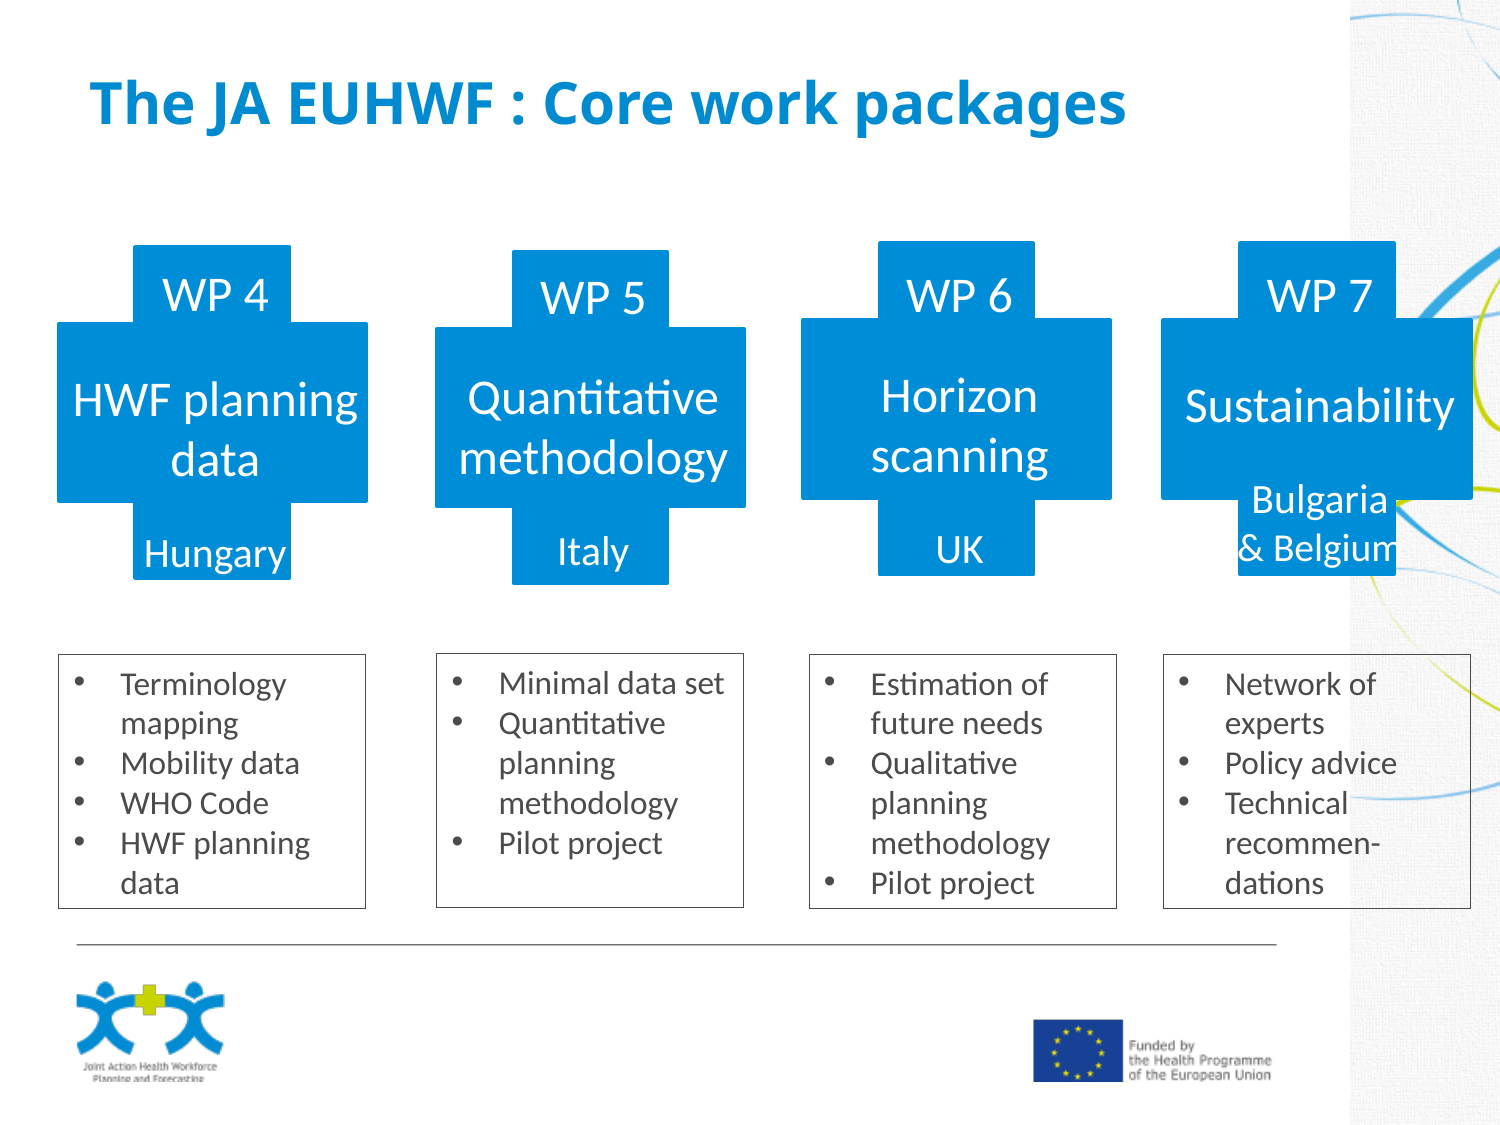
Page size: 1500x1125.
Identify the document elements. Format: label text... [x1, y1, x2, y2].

text_box [133, 245, 291, 253]
text_box [878, 241, 1035, 254]
text_box [512, 250, 669, 256]
text_box Estimation of future needs Qualitative planning methodology Pilot project [809, 654, 1117, 909]
text_box WP 5 Quantitative methodology Italy [430, 256, 756, 582]
title The JA EUHWF : Core work packages [75, 58, 1425, 246]
text_box Terminology mapping Mobility data WHO Code HWF planning data [58, 654, 366, 909]
text_box WP 4 HWF planning data Hungary [53, 253, 378, 584]
text_box [1238, 241, 1396, 254]
text_box Network of experts Policy advice Technical recommen-dations [1163, 654, 1471, 909]
text_box Minimal data set Quantitative planning methodology Pilot project [436, 653, 744, 908]
text_box WP 6 Horizon scanning UK [797, 254, 1122, 580]
text_box WP 7 Sustainability Bulgaria & Belgium [1157, 254, 1483, 577]
